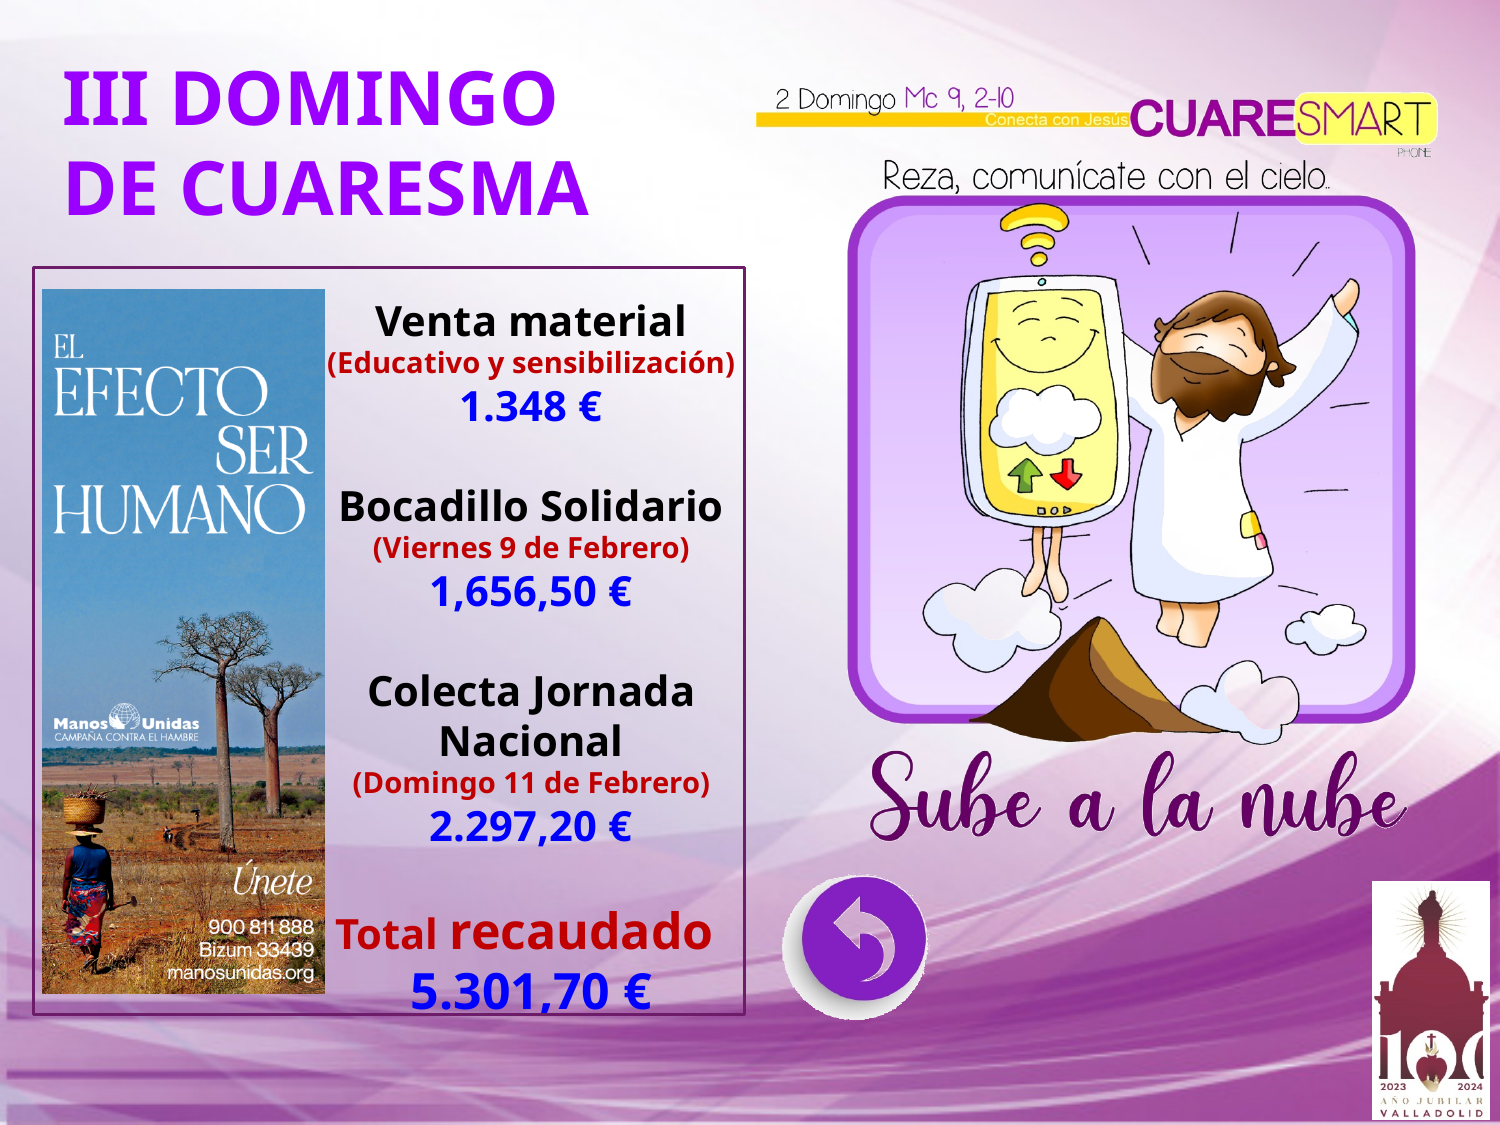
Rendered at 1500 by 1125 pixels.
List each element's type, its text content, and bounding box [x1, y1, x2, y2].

picture [0, 0, 1500, 1125]
text_box Venta material (Educativo y sensibilización) 1.348 € Bocadillo Solidario (Viernes 9 de Febrero) 1,656,50 € Colecta Jornada Nacional (Domingo 11 de Febrero) 2.297,20 € Total recaudado 5.301,70 € [289, 1016, 735, 1027]
text_box [32, 266, 746, 1016]
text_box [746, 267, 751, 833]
text_box III DOMINGO DE CUARESMA [47, 42, 742, 238]
